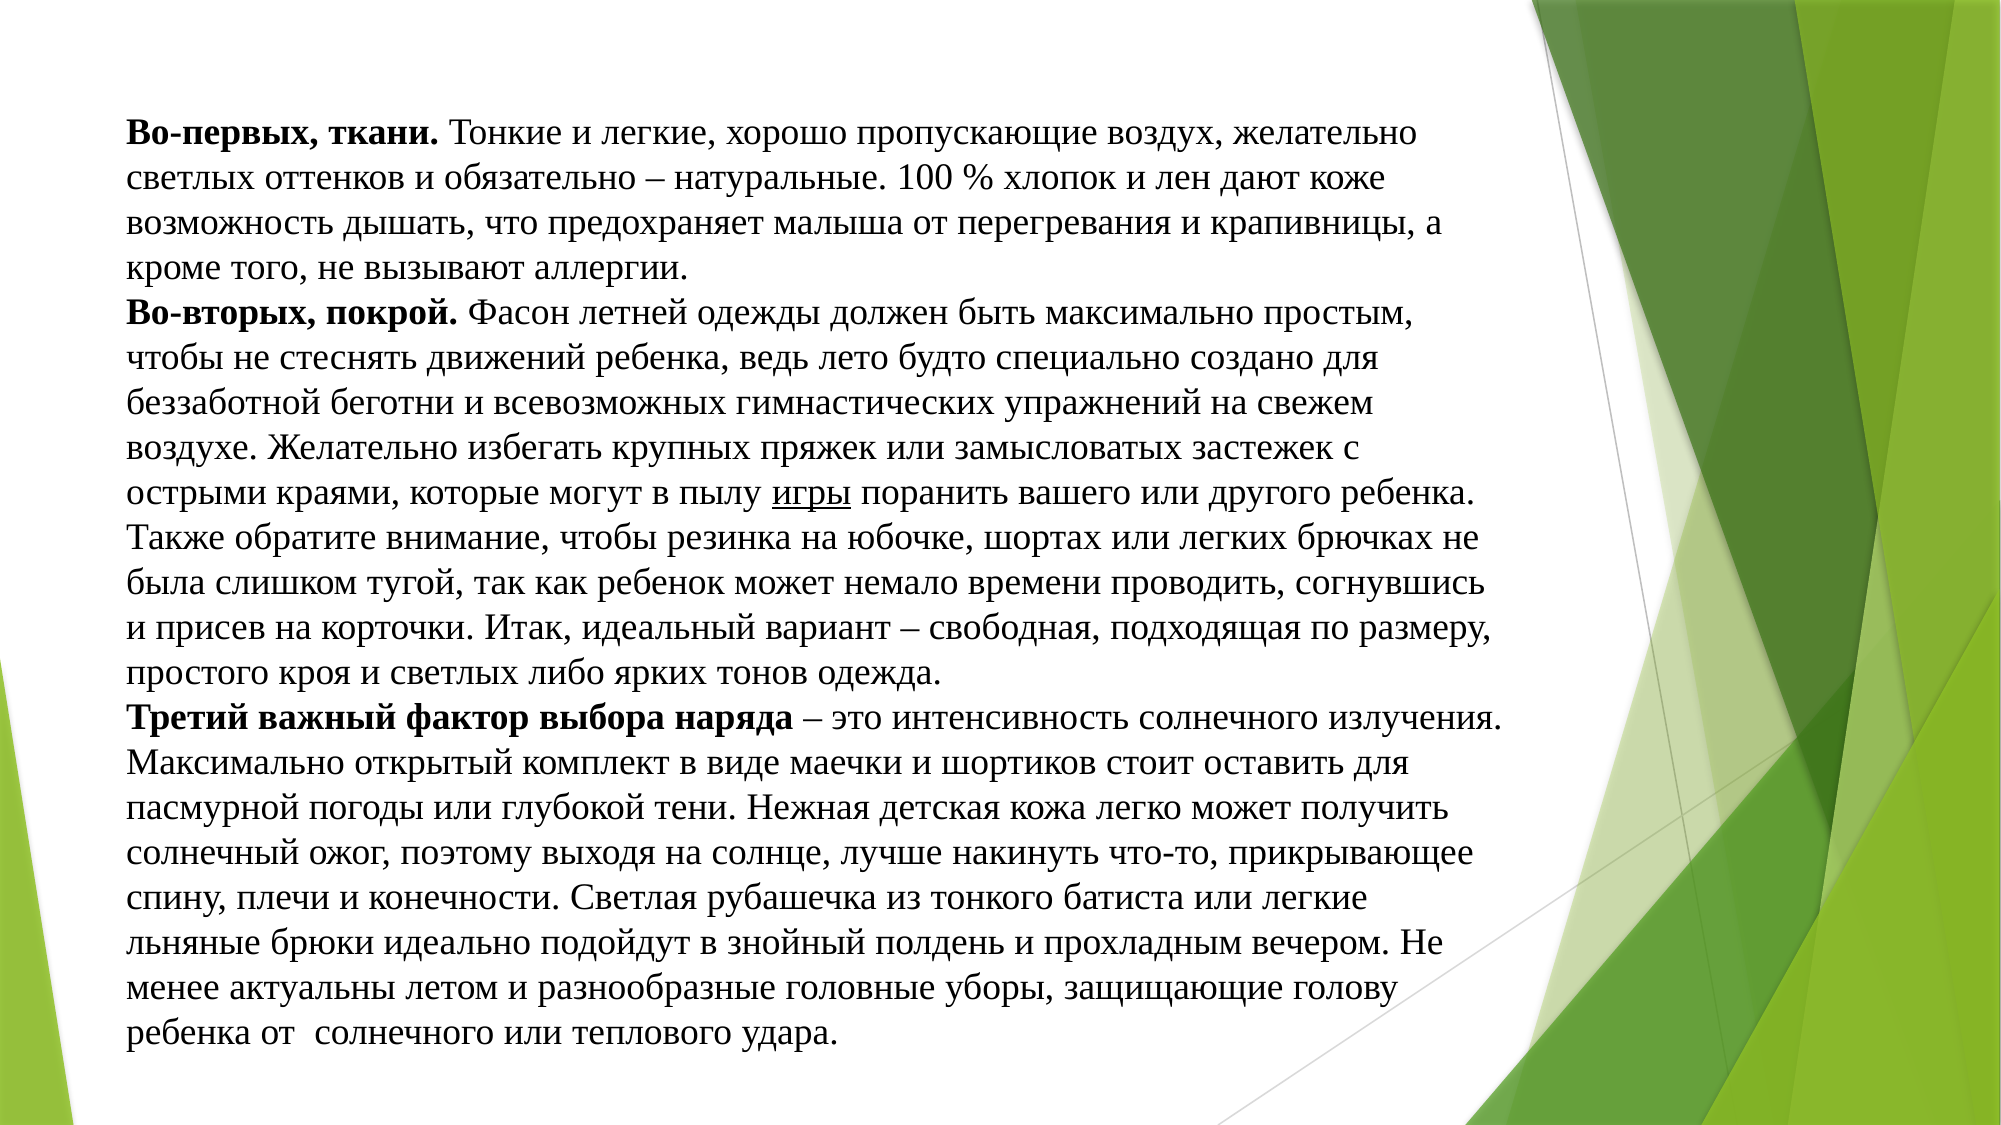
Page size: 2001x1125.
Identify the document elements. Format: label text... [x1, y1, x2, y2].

title Во-первых, ткани. Тонкие и легкие, хорошо пропускающие воздух, желательно светлых оттенков и обязательно – натуральные. 100 % хлопок и лен дают коже возможность дышать, что предохраняет малыша от перегревания и крапивницы, а кроме того, не вызывают аллергии. Во-вторых, покрой. Фасон летней одежды должен быть максимально простым, чтобы не стеснять движений ребенка, ведь лето будто специально создано для беззаботной беготни и всевозможных гимнастических упражнений на свежем воздухе. Желательно избегать крупных пряжек или замысловатых застежек с острыми краями, которые могут в пылу игры поранить вашего или другого ребенка. Также обратите внимание, чтобы резинка на юбочке, шортах или легких брючках не была слишком тугой, так как ребенок может немало времени проводить, согнувшись и присев на корточки. Итак, идеальный вариант – свободная, подходящая по размеру, простого кроя и светлых либо ярких тонов одежда. Третий важный фактор выбора наряда – это интенсивность солнечного излучения. Максимально открытый комплект в виде маечки и шортиков стоит оставить для пасмурной погоды или глубокой тени. Нежная детская кожа легко может получить солнечный ожог, поэтому выходя на солнце, лучше накинуть что-то, прикрывающее спину, плечи и конечности. Светлая рубашечка из тонкого батиста или легкие льняные брюки идеально подойдут в знойный полдень и прохладным вечером. Не менее актуальны летом и разнообразные головные уборы, защищающие голову ребенка от солнечного или теплового удара. [111, 99, 1522, 1084]
